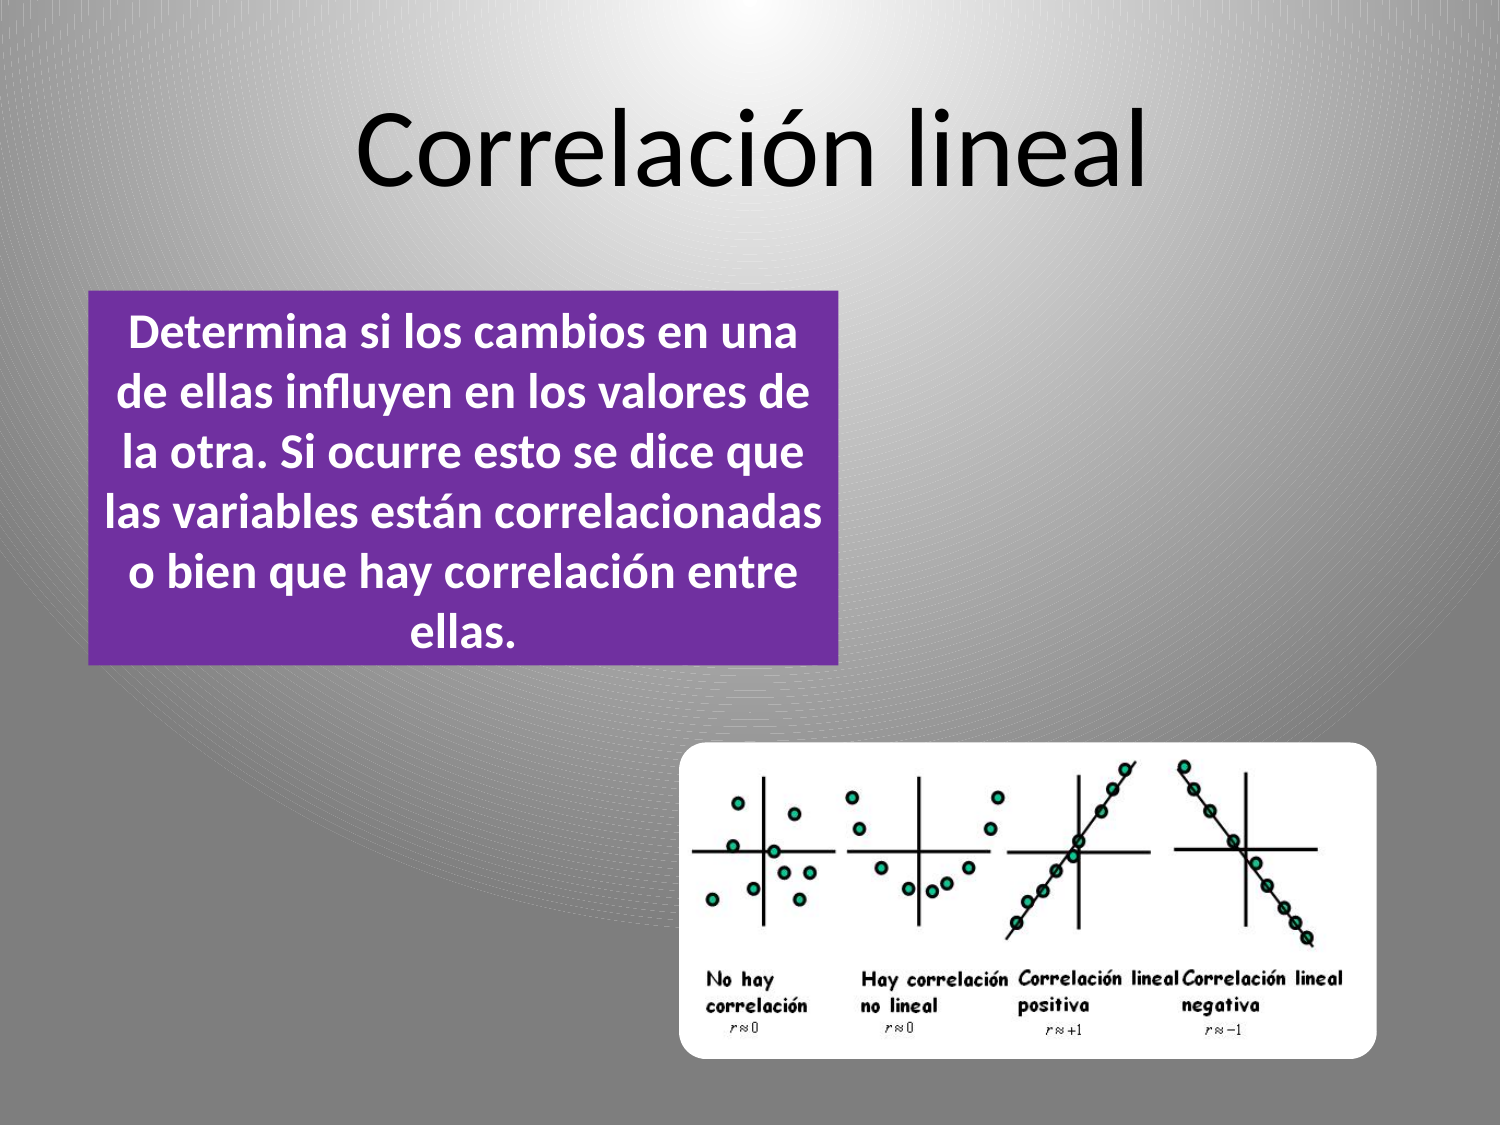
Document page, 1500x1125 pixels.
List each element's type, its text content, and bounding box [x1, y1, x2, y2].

picture [678, 742, 1377, 1060]
text_box Determina si los cambios en una de ellas influyen en los valores de la otra. Si ocurre esto se dice que las variables están correlacionadas o bien que hay correlación entre ellas. [88, 290, 839, 666]
text_box Correlación lineal [340, 66, 1167, 217]
